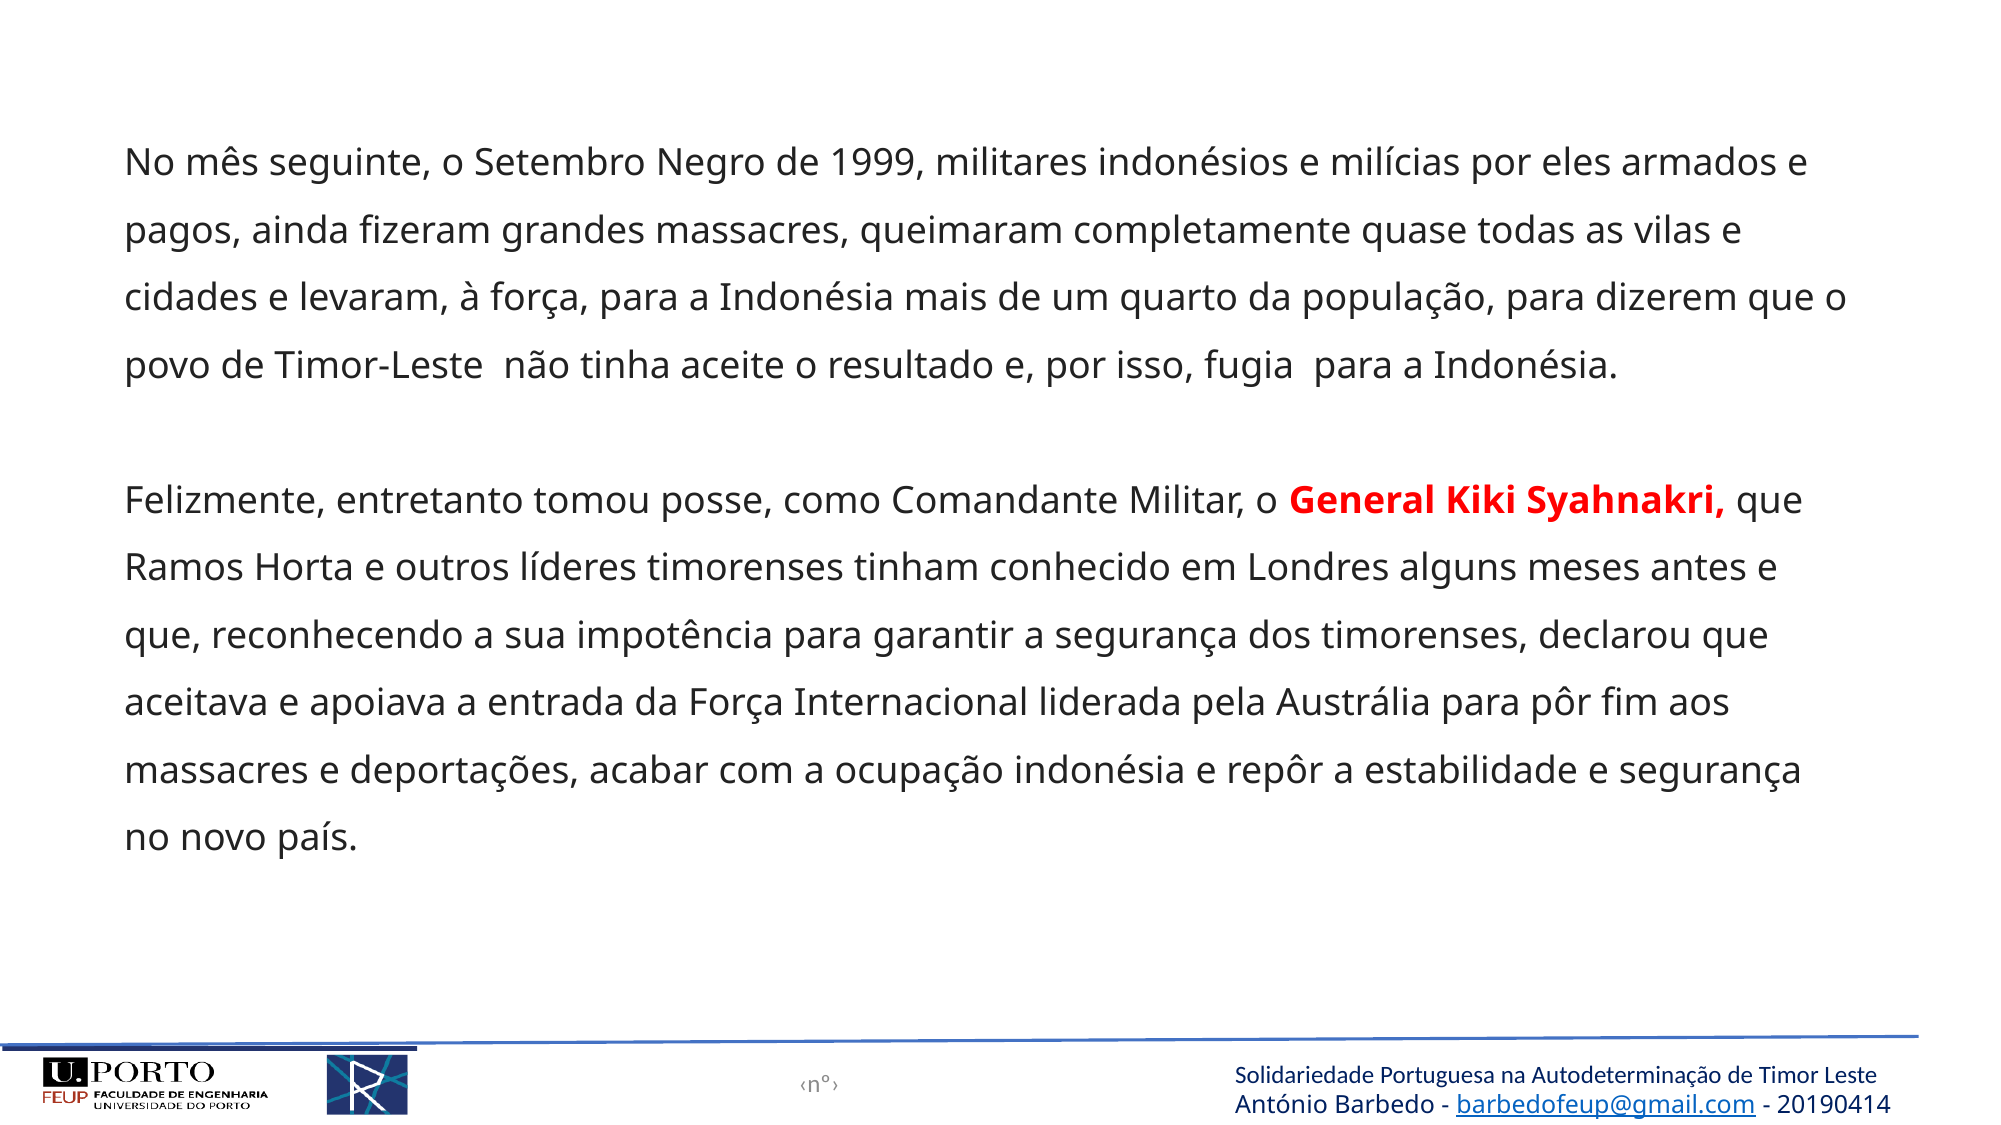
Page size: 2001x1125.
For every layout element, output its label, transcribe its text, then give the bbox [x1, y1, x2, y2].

picture [2, 1046, 418, 1118]
footer ‹nº› [755, 1040, 883, 1125]
text_box No mês seguinte, o Setembro Negro de 1999, militares indonésios e milícias por eles armados e pagos, ainda fizeram grandes massacres, queimaram completamente quase todas as vilas e cidades e levaram, à força, para a Indonésia mais de um quarto da população, para dizerem que o povo de Timor-Leste não tinha aceite o resultado e, por isso, fugia para a Indonésia. Felizmente, entretanto tomou posse, como Comandante Militar, o General Kiki Syahnakri, que Ramos Horta e outros líderes timorenses tinham conhecido em Londres alguns meses antes e que, reconhecendo a sua impotência para garantir a segurança dos timorenses, declarou que aceitava e apoiava a entrada da Força Internacional liderada pela Austrália para pôr fim aos massacres e deportações, acabar com a ocupação indonésia e repôr a estabilidade e segurança no novo país. [109, 108, 1868, 866]
